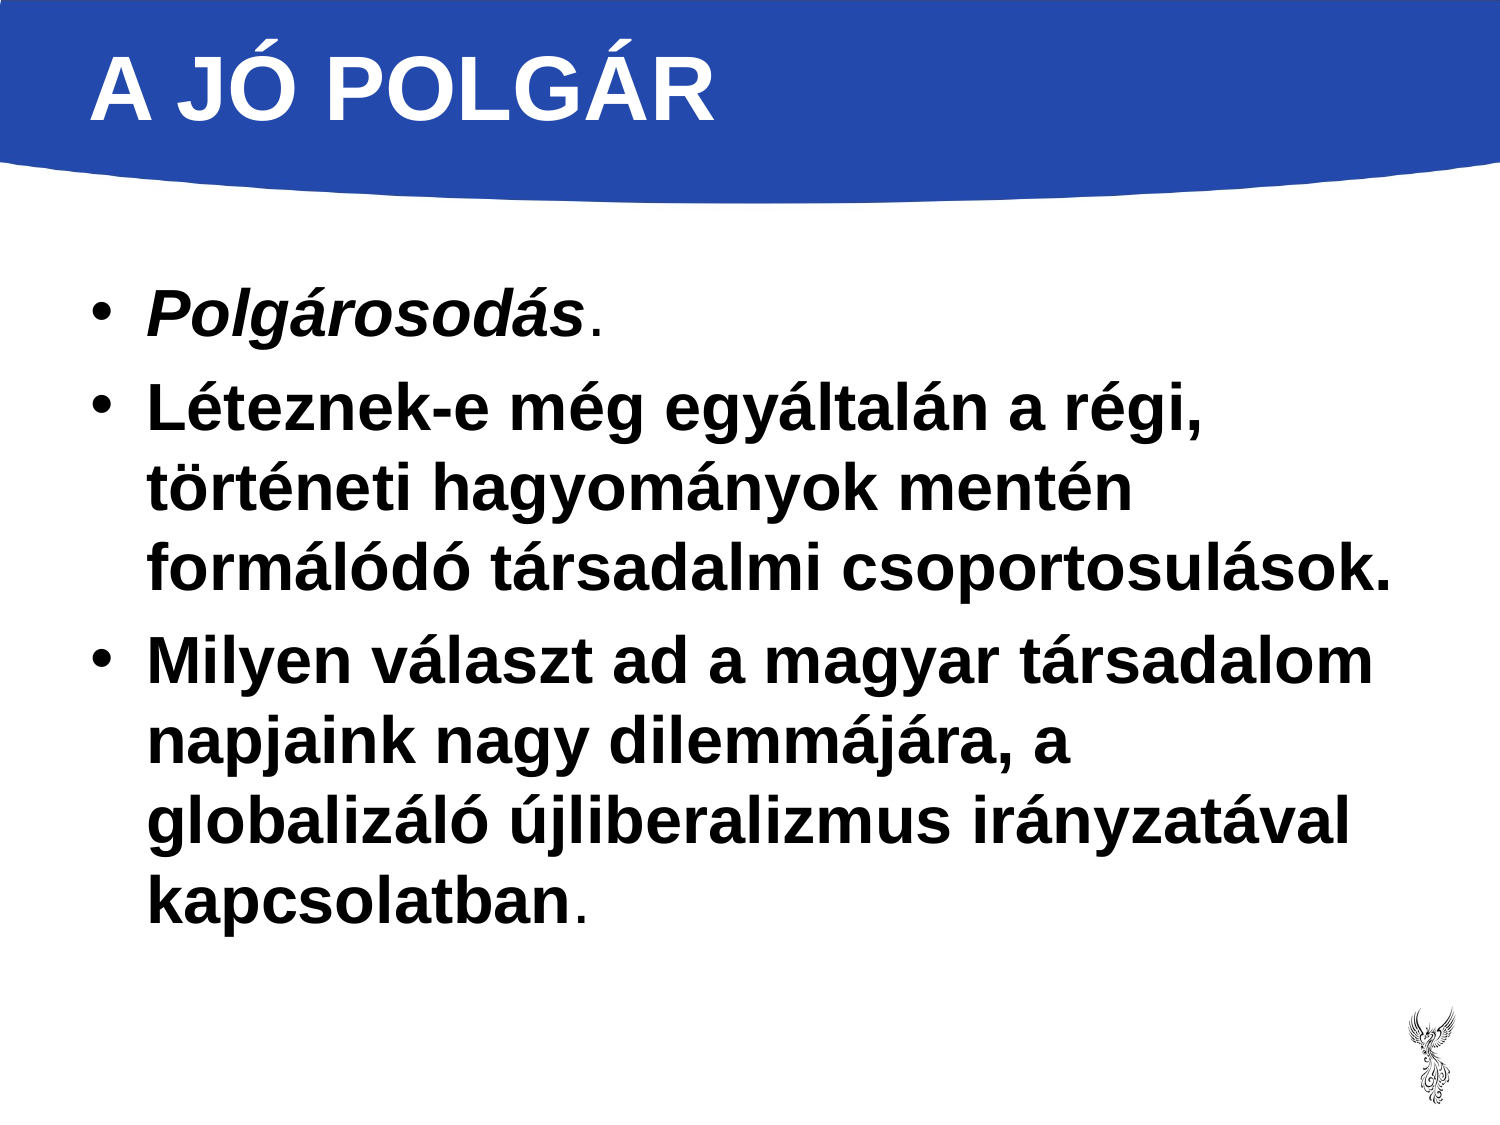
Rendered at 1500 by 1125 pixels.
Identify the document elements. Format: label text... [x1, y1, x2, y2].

picture [0, 0, 1500, 1125]
title A jó polgár [73, 7, 845, 161]
list Polgárosodás. Léteznek-e még egyáltalán a régi, történeti hagyományok mentén formálódó társadalmi csoportosulások. Milyen választ ad a magyar társadalom napjaink nagy dilemmájára, a globalizáló újliberalizmus irányzatával kapcsolatban. [75, 262, 1425, 1005]
